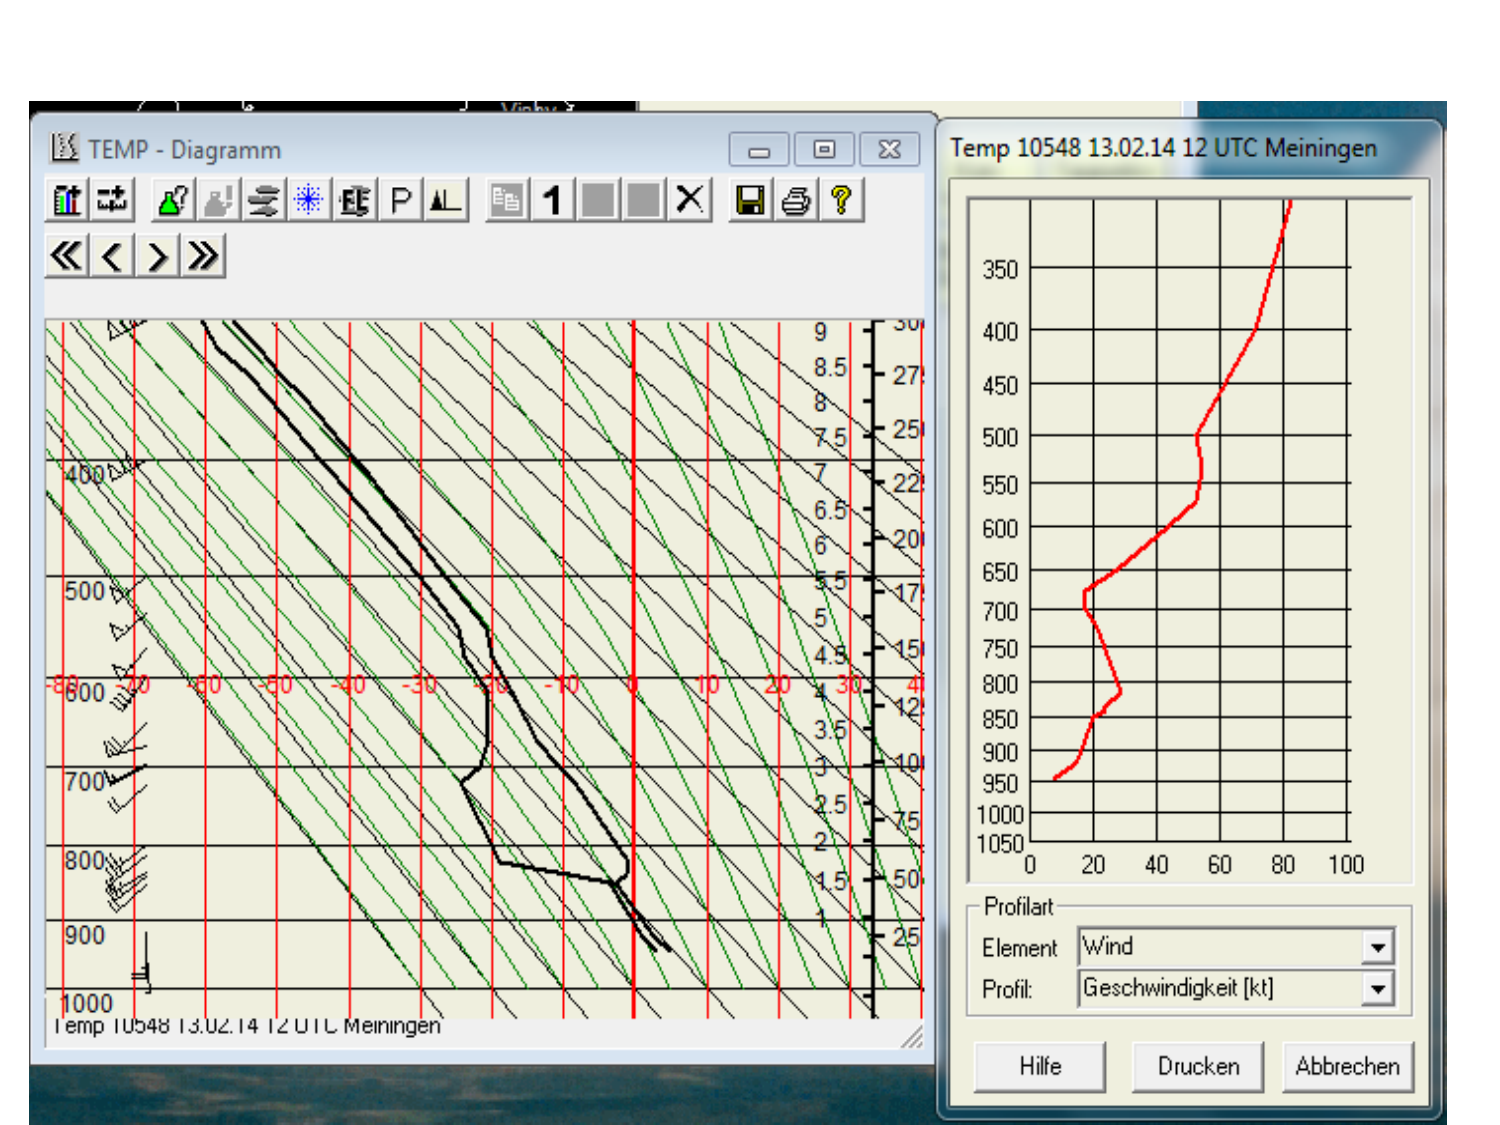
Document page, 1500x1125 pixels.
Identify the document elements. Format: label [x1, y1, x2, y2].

picture [29, 101, 1448, 1125]
picture [1214, 101, 1222, 106]
